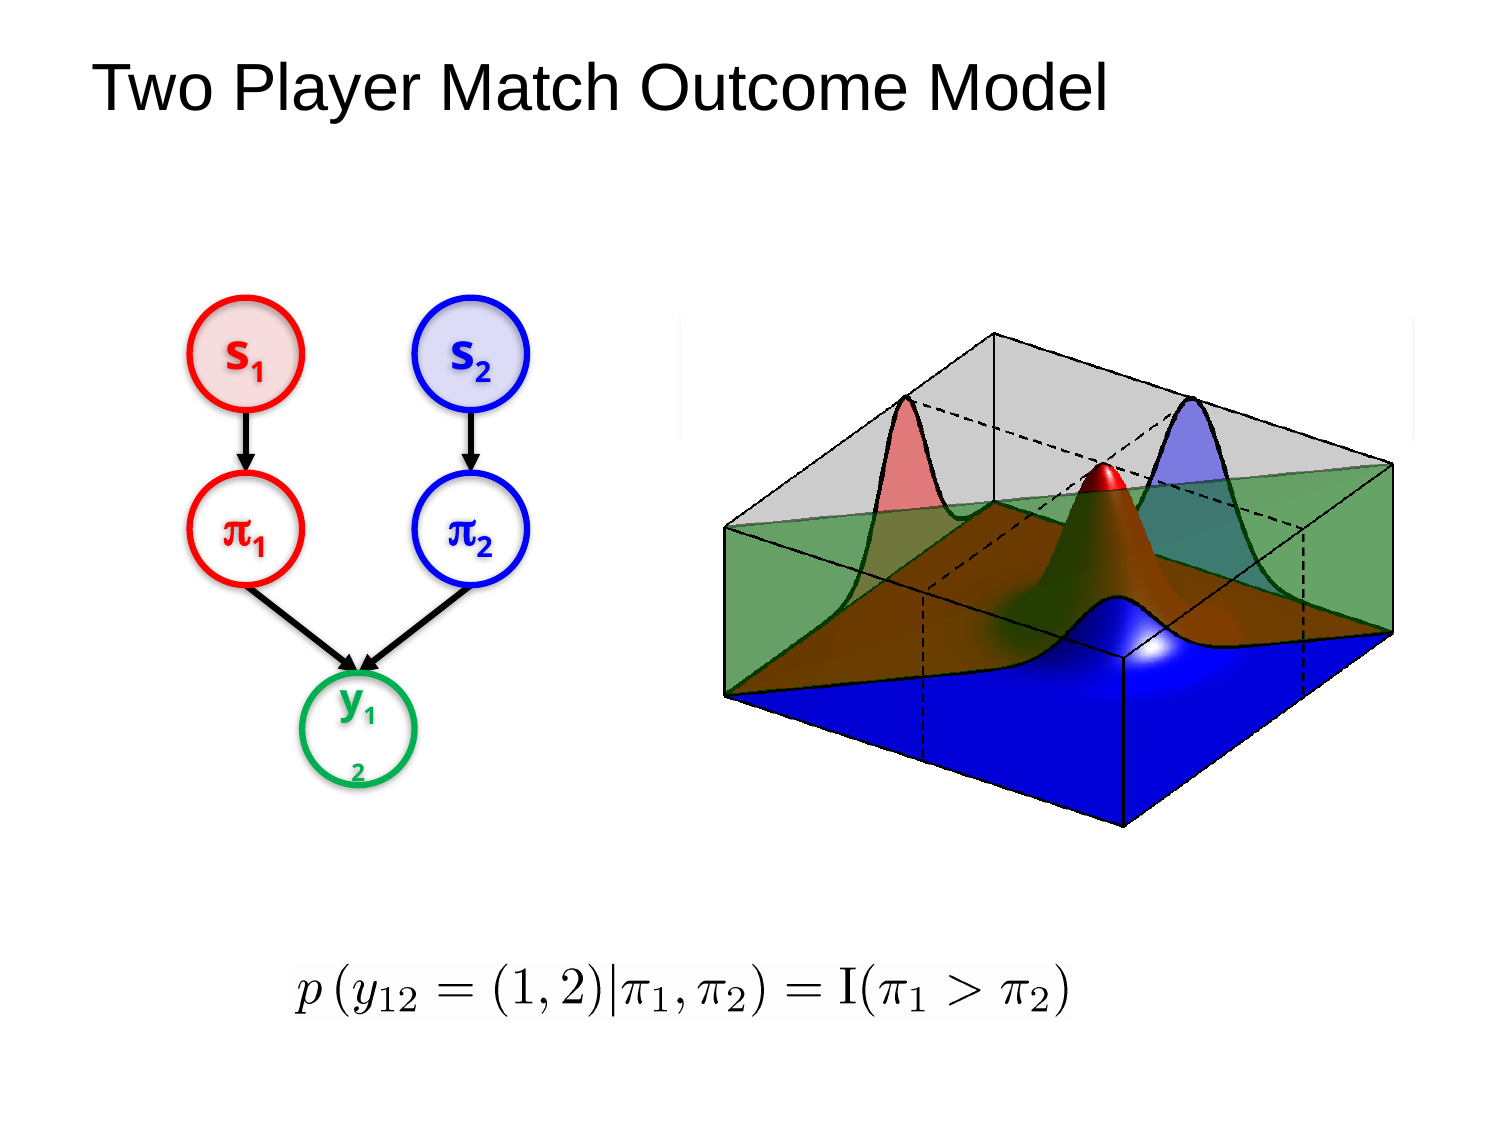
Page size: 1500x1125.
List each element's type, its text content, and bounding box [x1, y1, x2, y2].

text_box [370, 572, 459, 686]
text_box s1 [188, 296, 303, 411]
text_box y12 [301, 671, 416, 786]
text_box 1 [188, 471, 303, 586]
text_box s2 [413, 296, 528, 411]
text_box 2 [413, 471, 528, 586]
picture [290, 963, 1073, 1022]
title Two Player Match Outcome Model [76, 30, 1436, 138]
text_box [257, 572, 346, 686]
picture [701, 316, 1414, 843]
